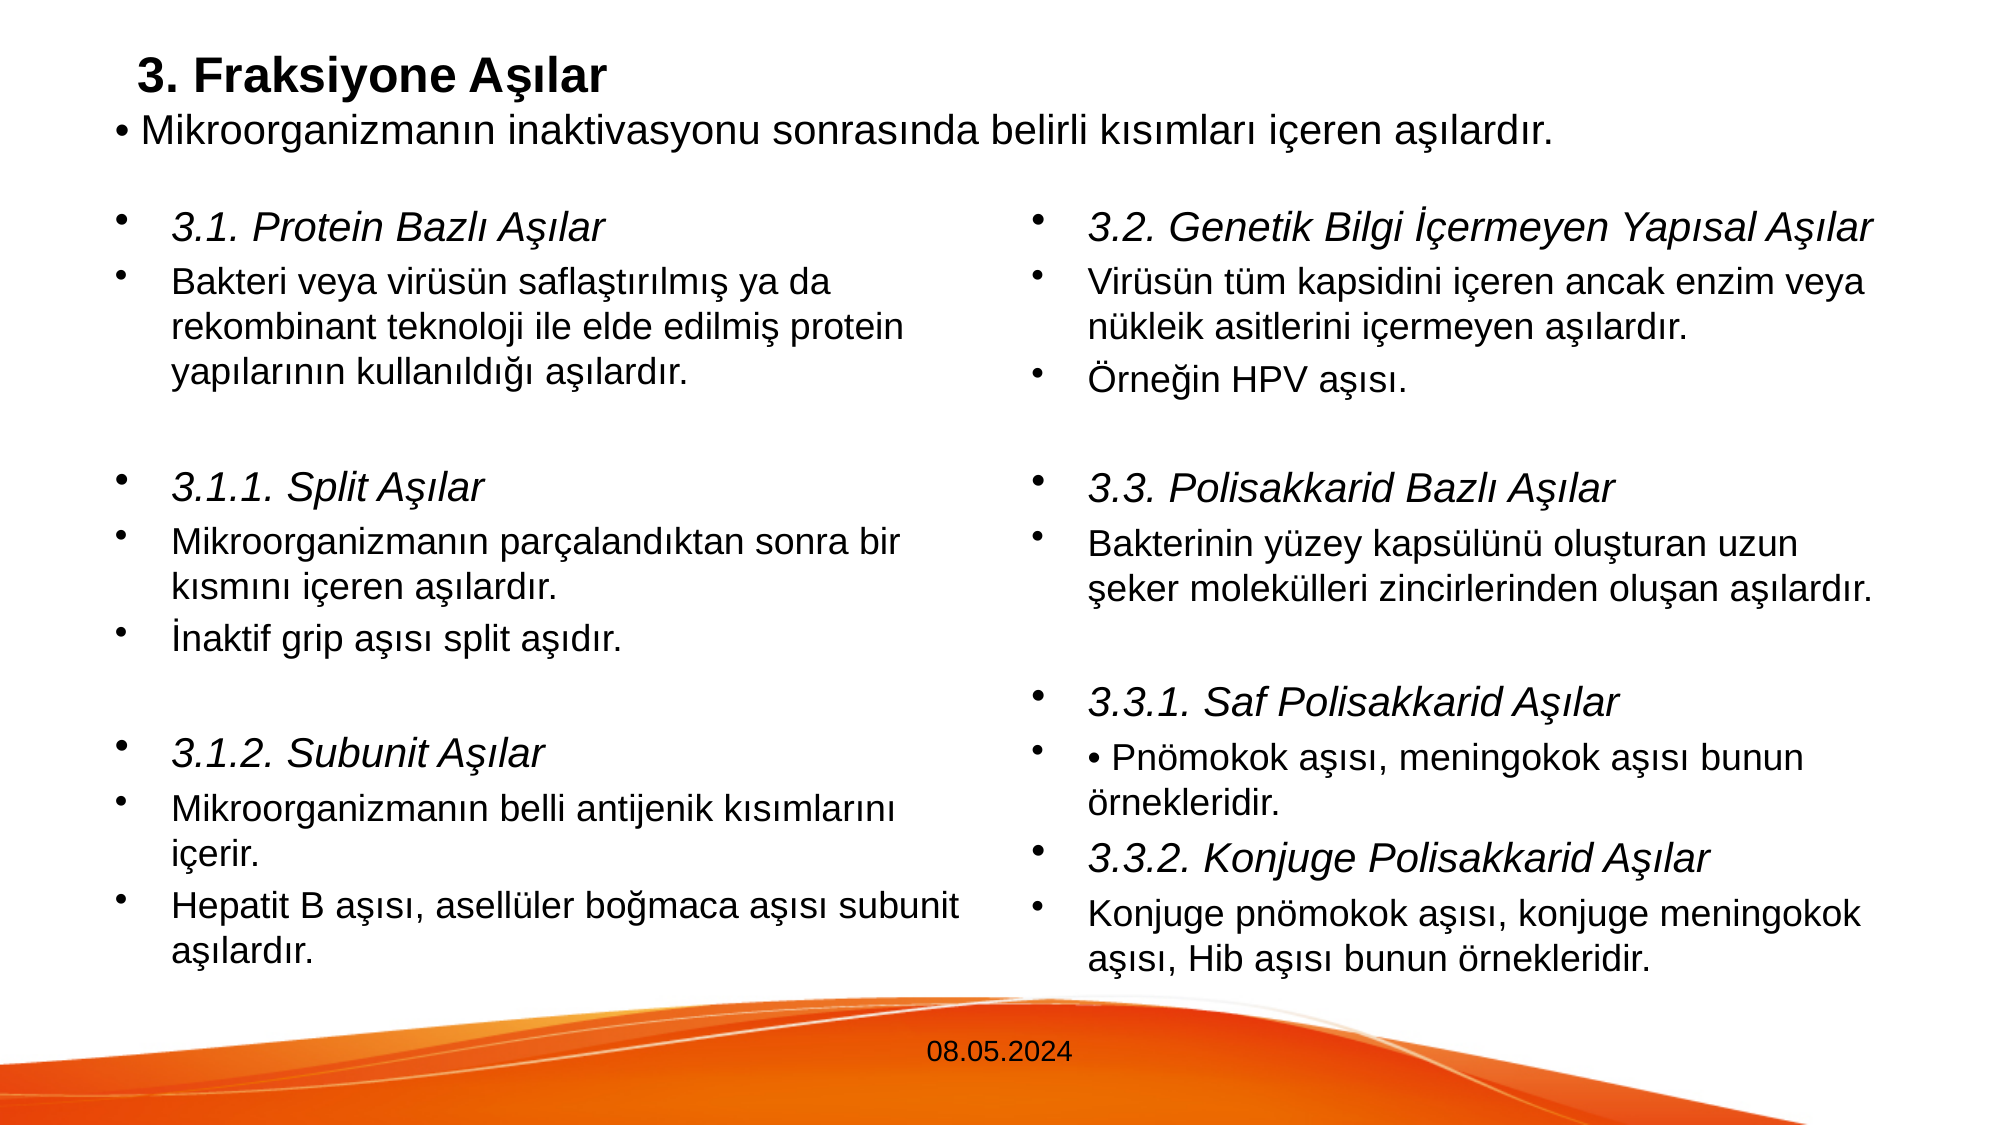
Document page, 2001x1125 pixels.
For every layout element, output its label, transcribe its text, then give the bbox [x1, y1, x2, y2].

title 3. Fraksiyone Aşılar • Mikroorganizmanın inaktivasyonu sonrasında belirli kısımları içeren aşılardır. [99, 0, 1901, 96]
picture [0, 0, 2000, 1125]
footer 08.05.2024 [683, 1024, 1317, 1103]
list 3.2. Genetik Bilgi İçermeyen Yapısal Aşılar Virüsün tüm kapsidini içeren ancak enzim veya nükleik asitlerini içermeyen aşılardır. Örneğin HPV aşısı. 3.3. Polisakkarid Bazlı Aşılar Bakterinin yüzey kapsülünü oluşturan uzun şeker molekülleri zincirlerinden oluşan aşılardır. 3.3.1. Saf Polisakkarid Aşılar • Pnömokok aşısı, meningokok aşısı bunun örnekleridir. 3.3.2. Konjuge Polisakkarid Aşılar Konjuge pnömokok aşısı, konjuge meningokok aşısı, Hib aşısı bunun örnekleridir. [1016, 192, 1901, 1006]
list 3.1. Protein Bazlı Aşılar Bakteri veya virüsün saflaştırılmış ya da rekombinant teknoloji ile elde edilmiş protein yapılarının kullanıldığı aşılardır. 3.1.1. Split Aşılar Mikroorganizmanın parçalandıktan sonra bir kısmını içeren aşılardır. İnaktif grip aşısı split aşıdır. 3.1.2. Subunit Aşılar Mikroorganizmanın belli antijenik kısımlarını içerir. Hepatit B aşısı, asellüler boğmaca aşısı subunit aşılardır. [99, 192, 984, 1006]
